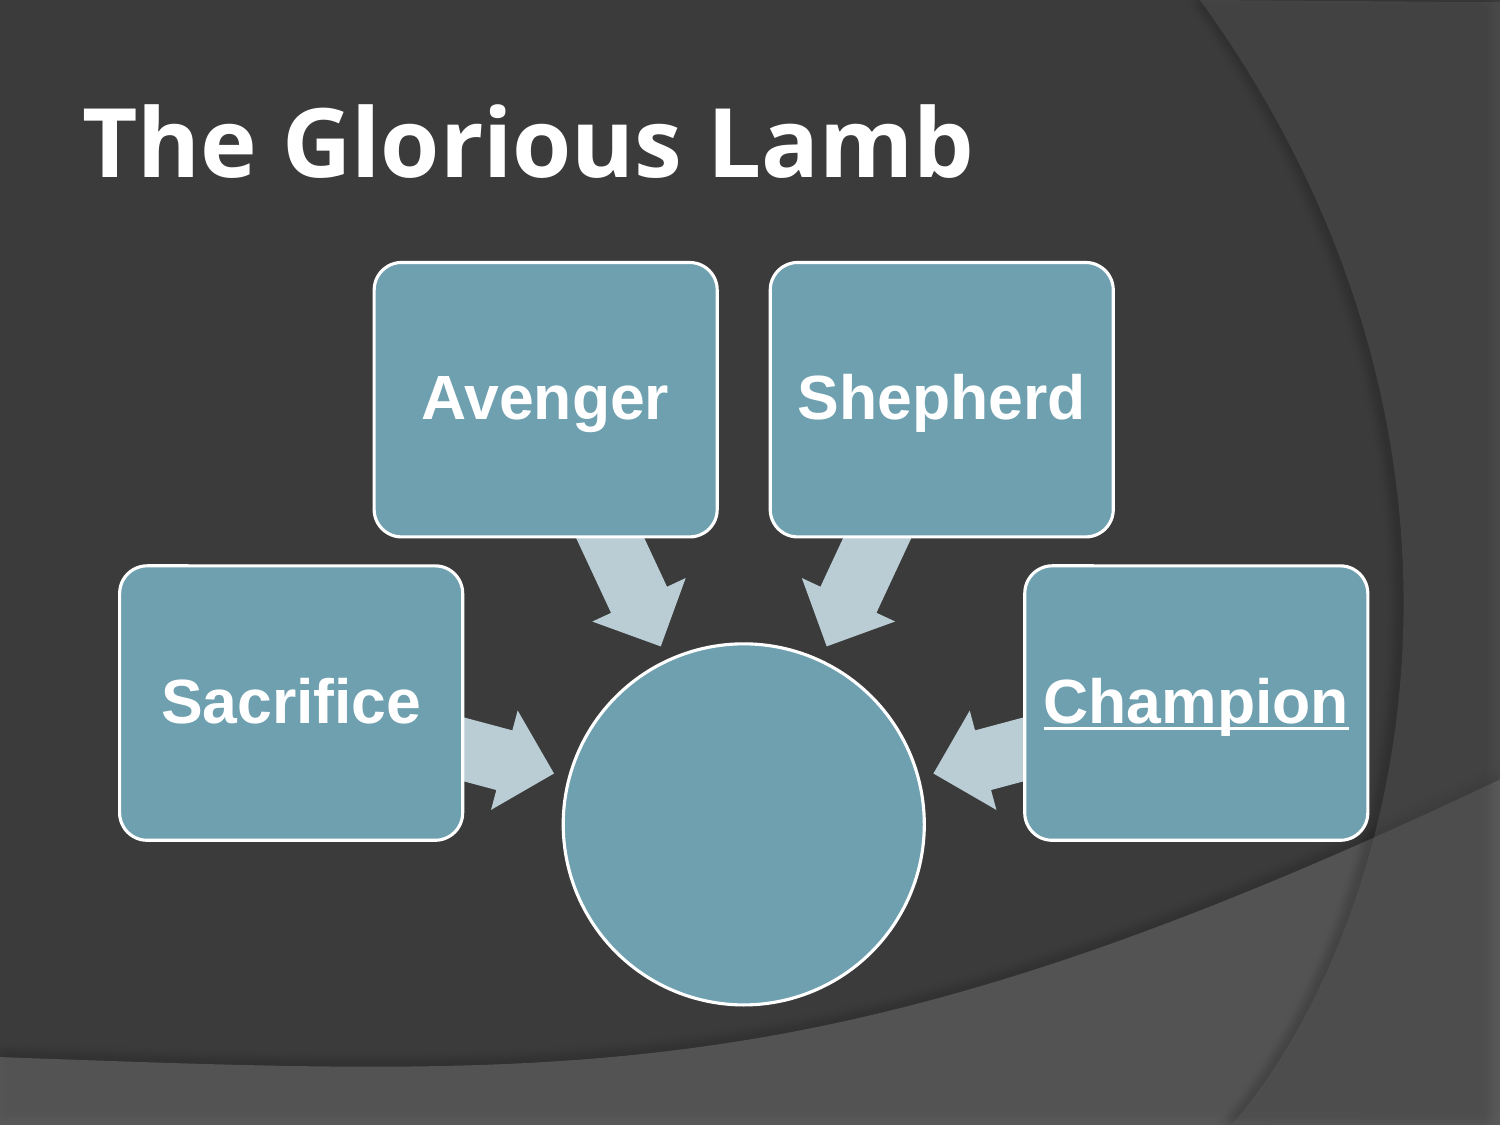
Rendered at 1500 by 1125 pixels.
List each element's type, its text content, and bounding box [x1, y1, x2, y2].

title The Glorious Lamb [75, 45, 1300, 233]
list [74, 262, 1413, 1006]
